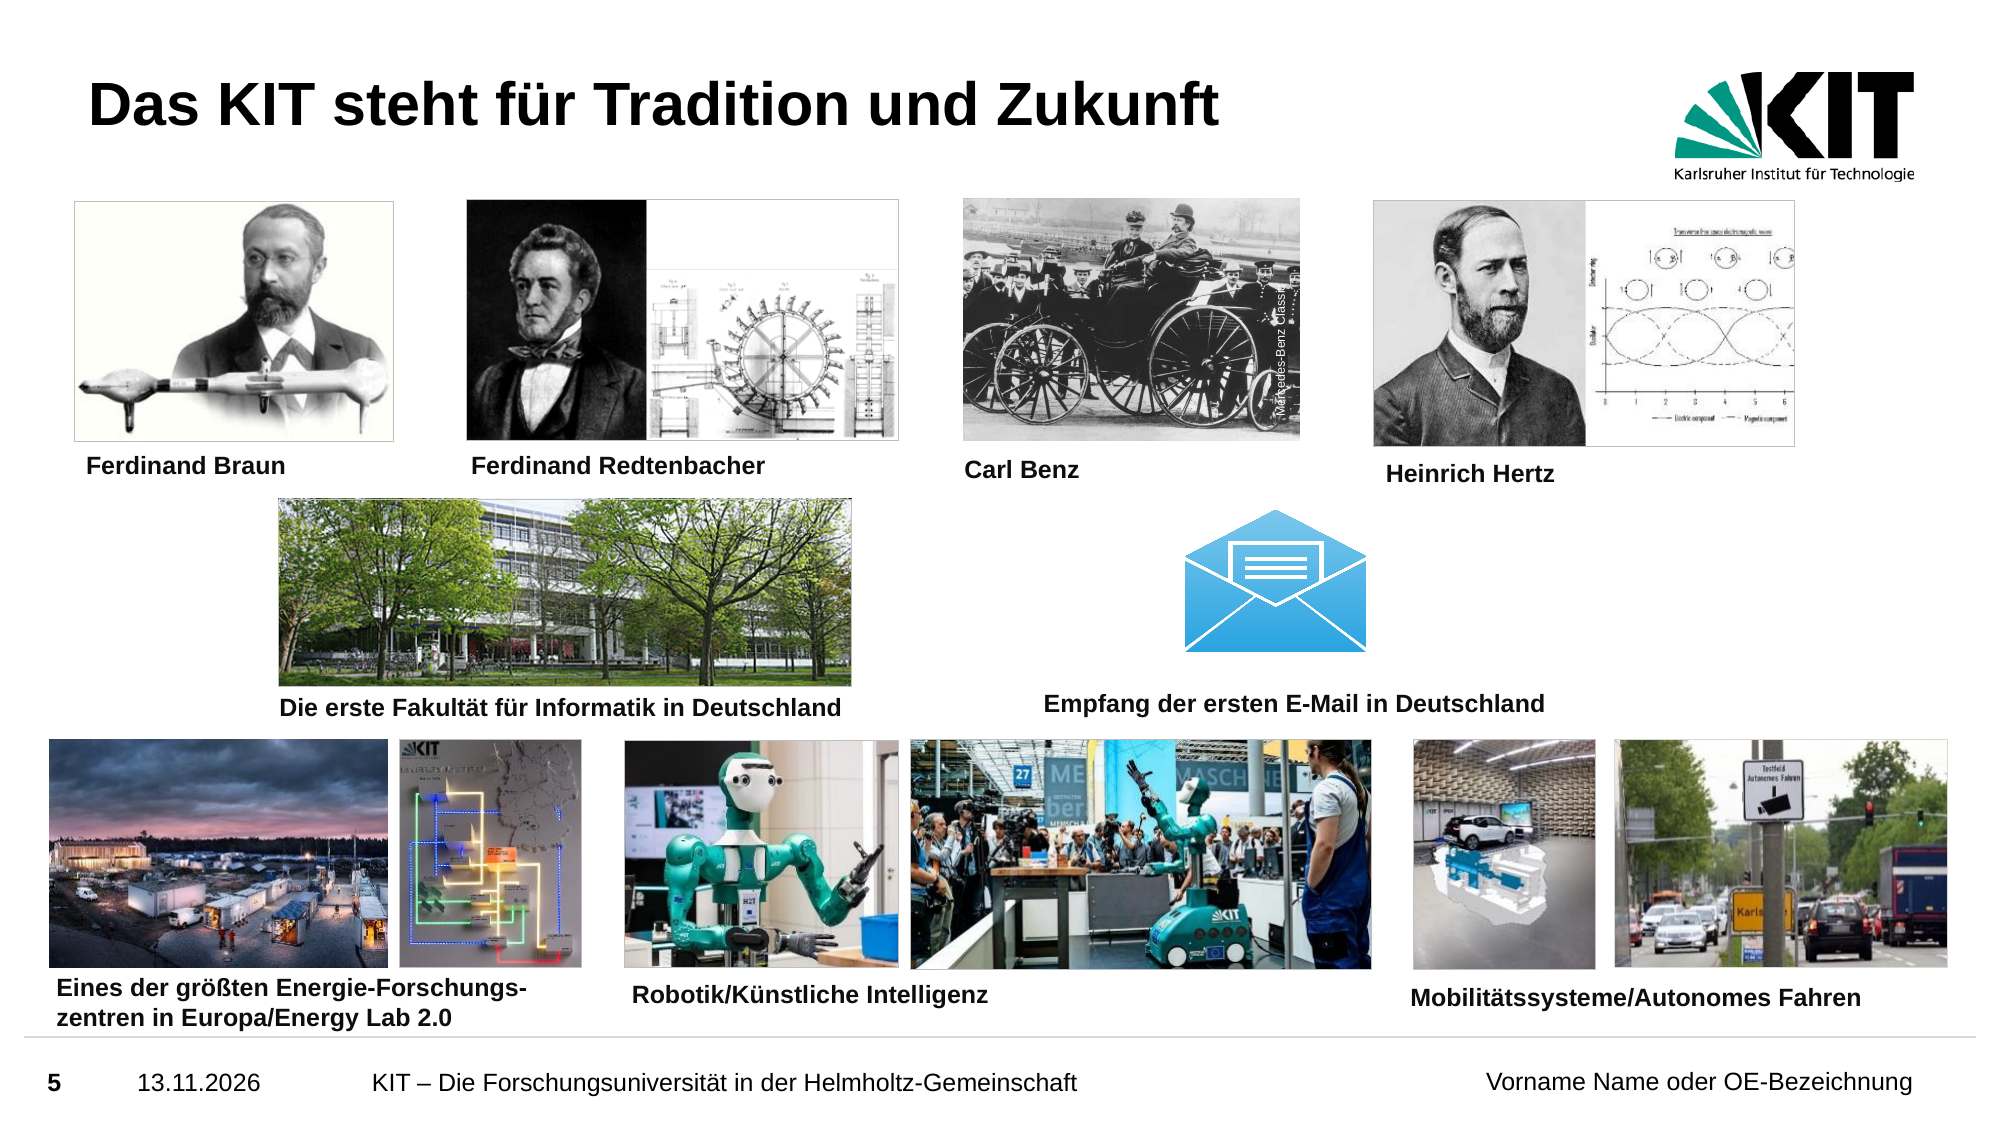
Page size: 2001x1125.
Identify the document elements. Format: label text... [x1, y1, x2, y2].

text_box [1298, 561, 1367, 648]
text_box Ferdinand Braun [70, 436, 341, 492]
text_box Heinrich Hertz [1370, 446, 1749, 498]
picture [277, 498, 852, 687]
picture [399, 739, 583, 968]
text_box [1184, 561, 1253, 648]
text_box Robotik/Künstliche Intelligenz [641, 969, 1126, 1018]
text_box [1233, 545, 1319, 603]
picture [49, 739, 388, 968]
title Das KIT steht für Tradition und Zukunft [88, 59, 1807, 139]
text_box Die erste Fakultät für Informatik in Deutschland [264, 665, 971, 747]
picture [466, 198, 899, 441]
text_box Carl Benz [949, 445, 1130, 492]
text_box Mobilitätssysteme/Autonomes Fahren [1395, 972, 1962, 1021]
text_box Eines der größten Energie-Forschungs- zentren in Europa/Energy Lab 2.0 [40, 968, 641, 1035]
picture [963, 198, 1300, 441]
text_box [1184, 597, 1367, 653]
picture [910, 739, 1372, 970]
text_box Empfang der ersten E-Mail in Deutschland [1028, 674, 1585, 731]
picture [1675, 72, 1914, 182]
picture [1614, 739, 1948, 969]
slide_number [137, 1038, 362, 1125]
text_box [1185, 509, 1367, 578]
picture [74, 201, 394, 442]
slide_number 5 [47, 1038, 119, 1125]
picture [1373, 200, 1795, 447]
picture [1413, 739, 1596, 971]
picture [624, 740, 899, 968]
text_box Ferdinand Redtenbacher [455, 430, 844, 498]
